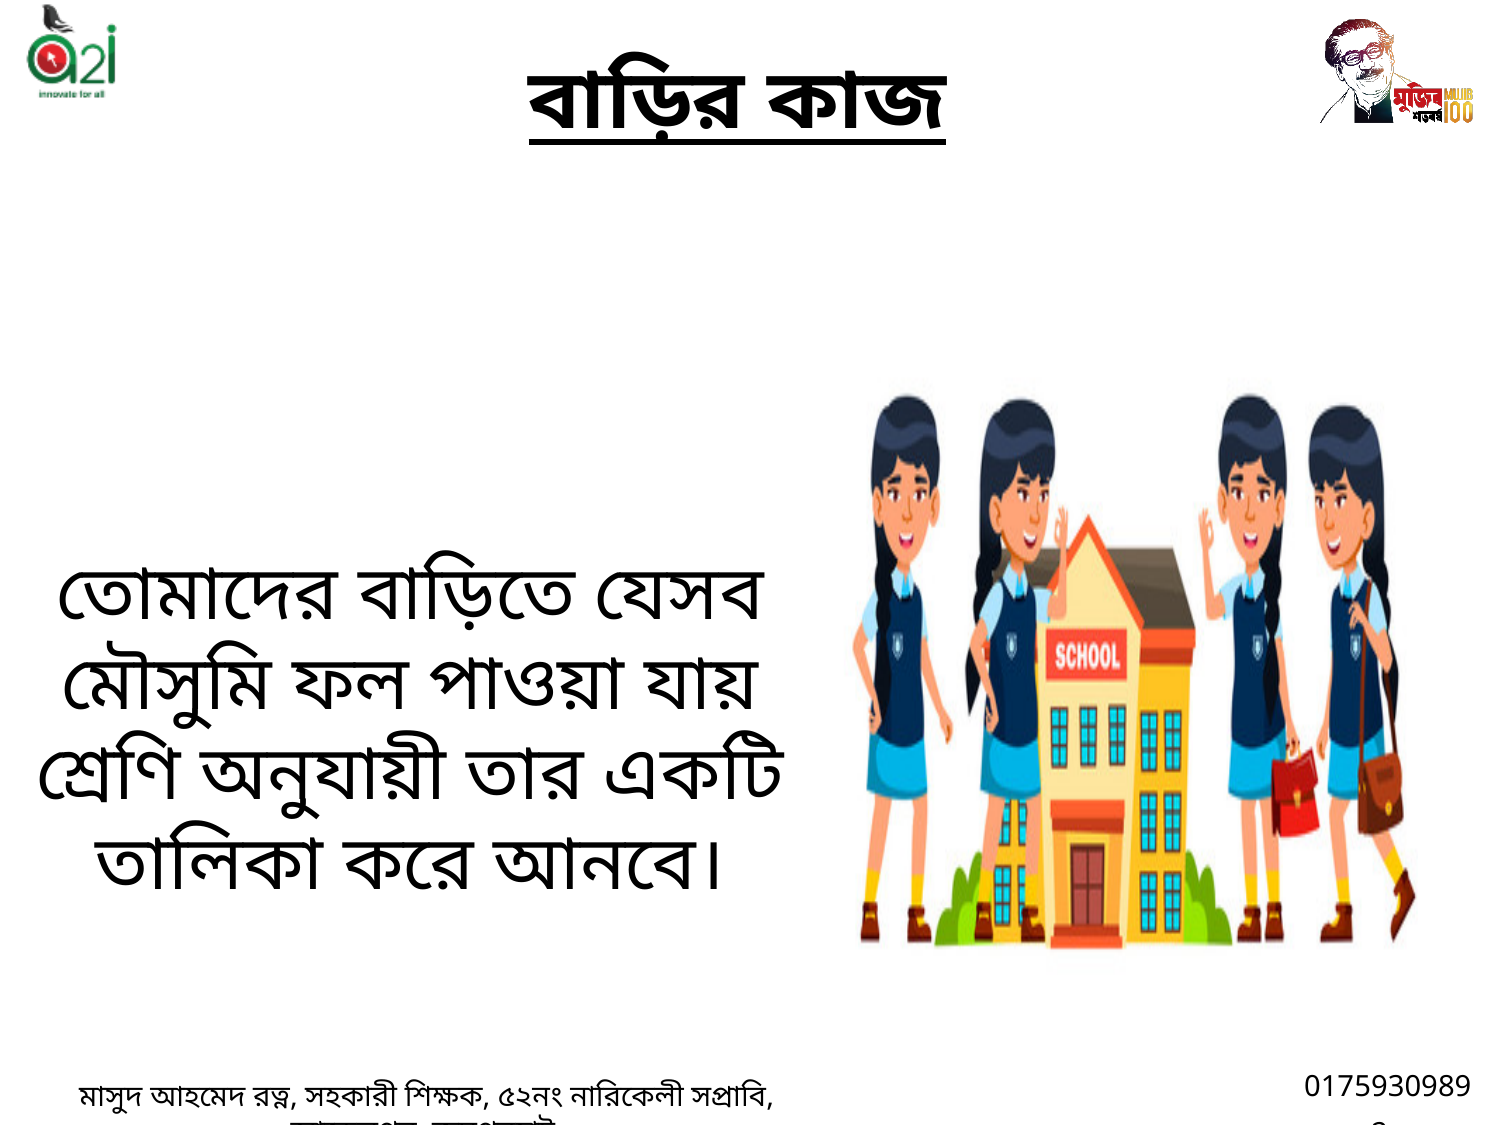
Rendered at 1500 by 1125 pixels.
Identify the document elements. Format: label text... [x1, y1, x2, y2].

text_box 01759309892 [1287, 1059, 1489, 1125]
text_box বাড়ির কাজ [187, 37, 1288, 153]
picture [1304, 5, 1488, 134]
text_box তোমাদের বাড়িতে যেসব মৌসুমি ফল পাওয়া যায় শ্রেণি অনুযায়ী তার একটি তালিকা করে আনবে। [20, 537, 800, 912]
text_box মাসুদ আহমেদ রত্ন, সহকারী শিক্ষক, ৫২নং নারিকেলী সপ্রাবি, আক্কেলপুর, জয়পুরহাট [20, 1069, 833, 1125]
picture [832, 280, 1432, 1024]
picture [0, 0, 145, 126]
